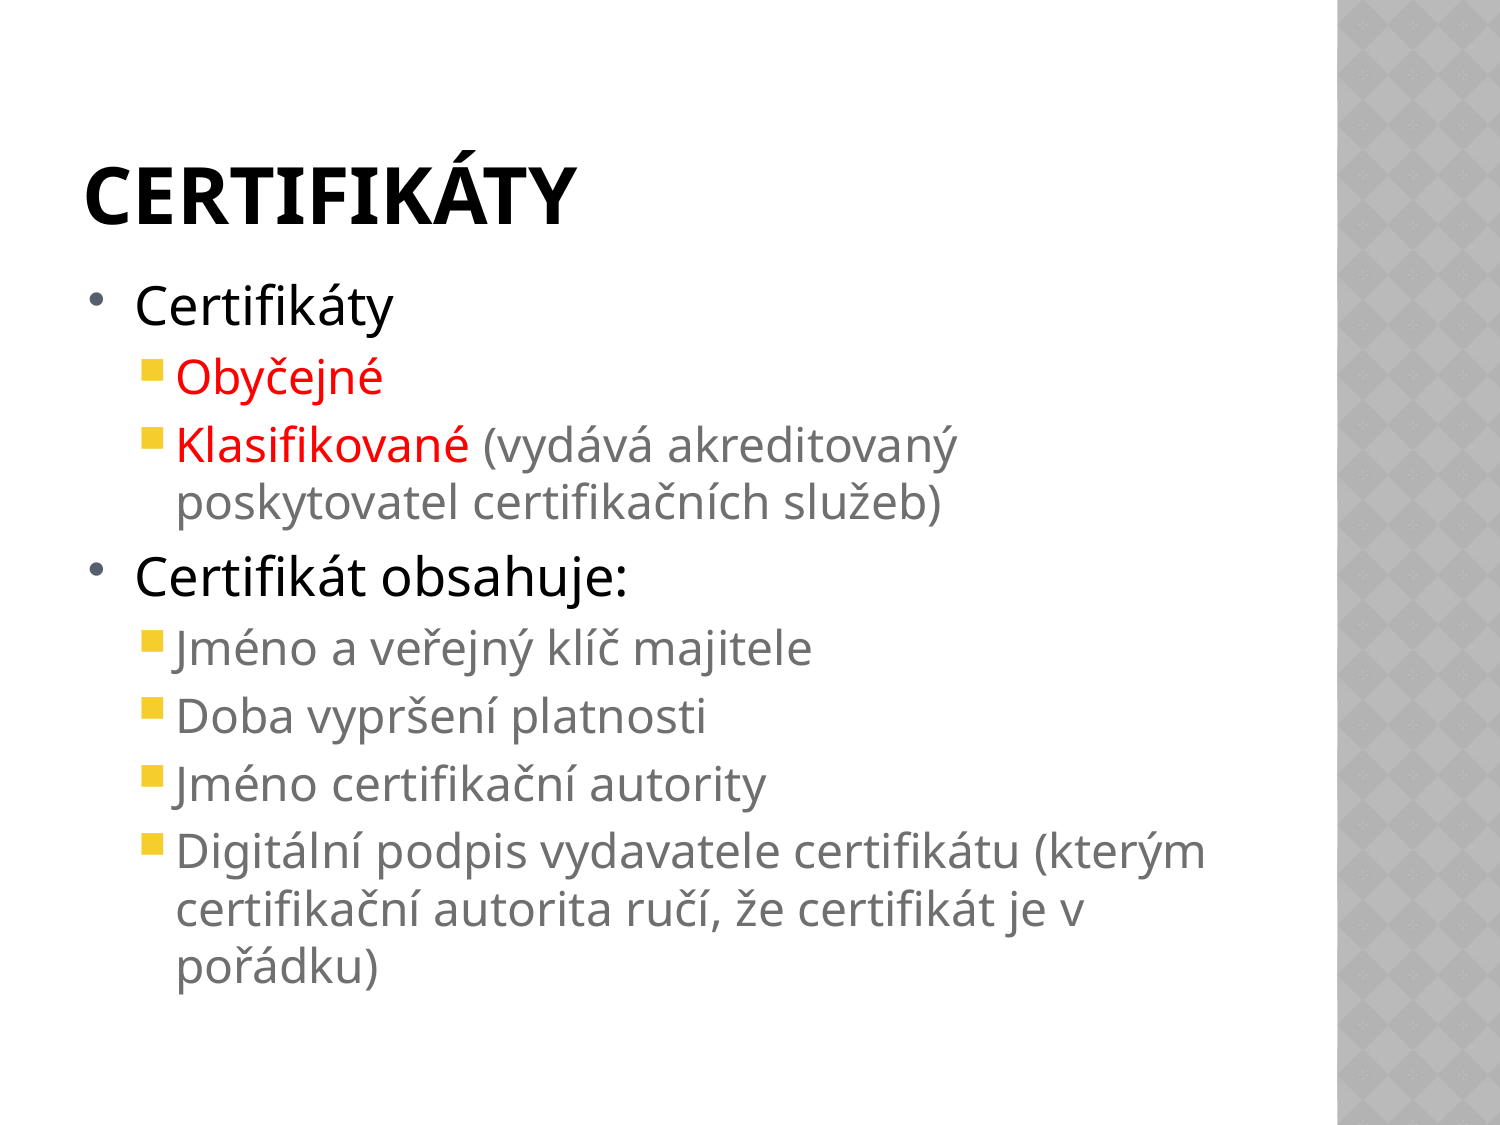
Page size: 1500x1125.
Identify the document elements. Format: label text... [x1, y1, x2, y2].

list Certifikáty Obyčejné Klasifikované (vydává akreditovaný poskytovatel certifikačních služeb) Certifikát obsahuje: Jméno a veřejný klíč majitele Doba vypršení platnosti Jméno certifikační autority Digitální podpis vydavatele certifikátu (kterým certifikační autorita ručí, že certifikát je v pořádku) [75, 264, 1263, 1059]
title Certifikáty [75, 52, 1263, 240]
